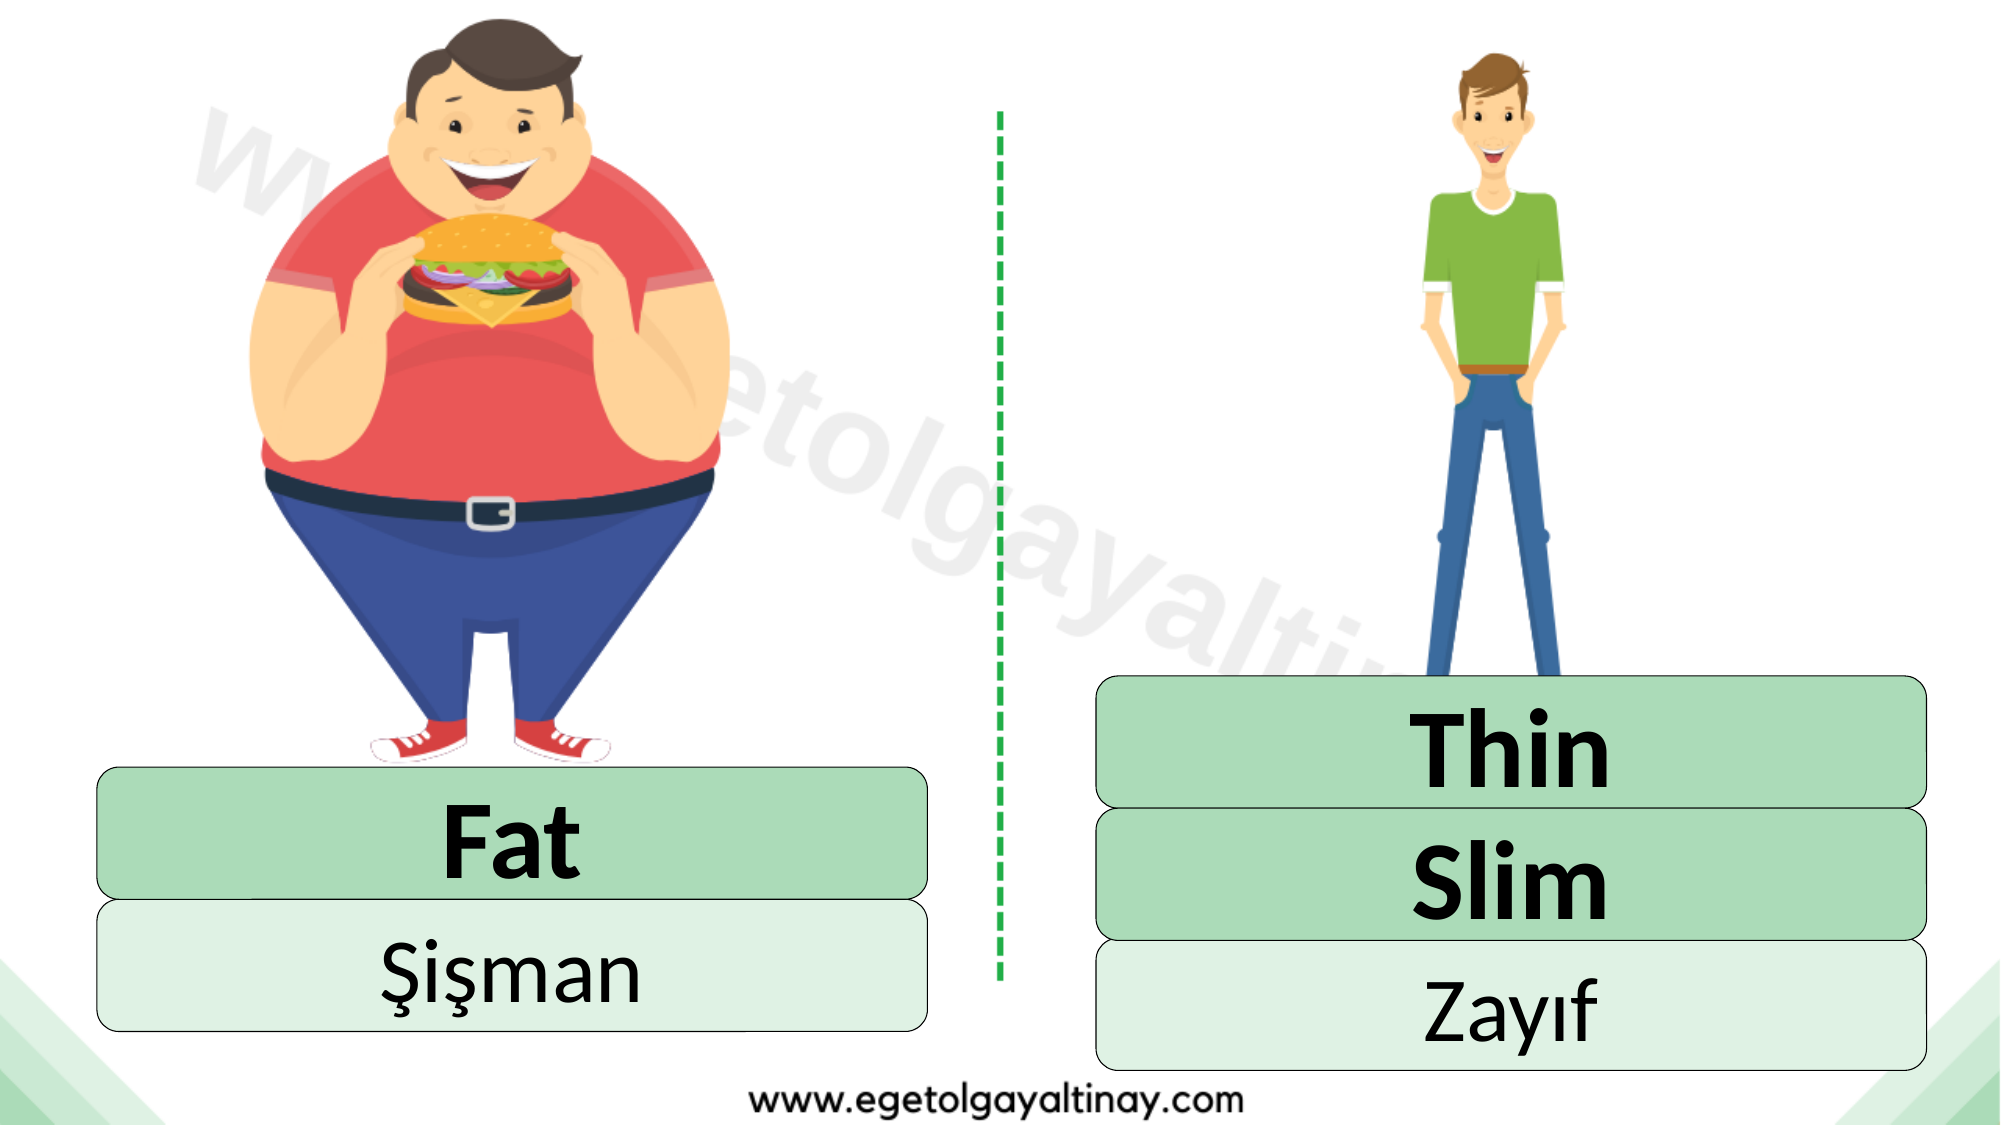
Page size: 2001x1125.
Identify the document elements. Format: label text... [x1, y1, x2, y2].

text_box Slim [1095, 807, 1928, 941]
text_box Thin [1095, 675, 1928, 808]
text_box Fat [96, 766, 928, 900]
picture [0, 0, 2001, 1125]
text_box Zayıf [1095, 939, 1928, 1071]
text_box Şişman [96, 899, 928, 1033]
